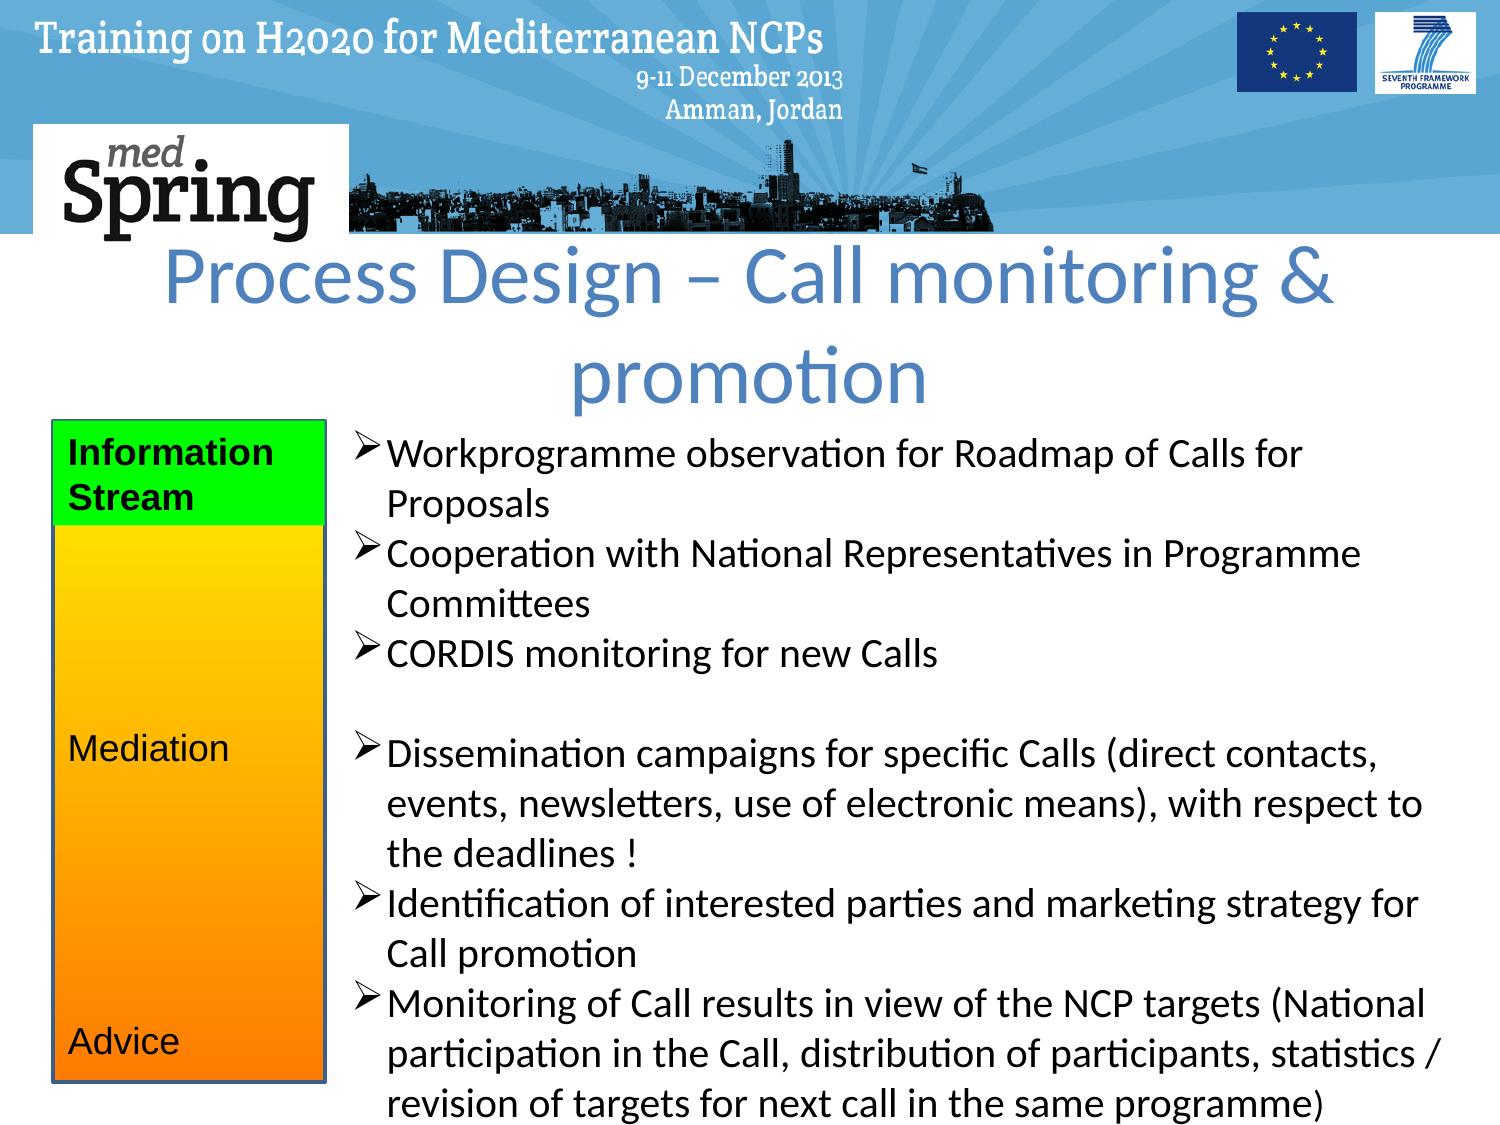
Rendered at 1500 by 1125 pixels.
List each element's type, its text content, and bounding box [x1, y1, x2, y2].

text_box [52, 420, 326, 1083]
picture [0, 0, 1500, 247]
title Process Design – Call monitoring & promotion [74, 255, 1426, 386]
text_box Workprogramme observation for Roadmap of Calls for Proposals Cooperation with National Representatives in Programme Committees CORDIS monitoring for new Calls Dissemination campaigns for specific Calls (direct contacts, events, newsletters, use of electronic means), with respect to the deadlines ! Identification of interested parties and marketing strategy for Call promotion Monitoring of Call results in view of the NCP targets (National participation in the Call, distribution of participants, statistics / revision of targets for next call in the same programme) [336, 418, 1459, 1125]
